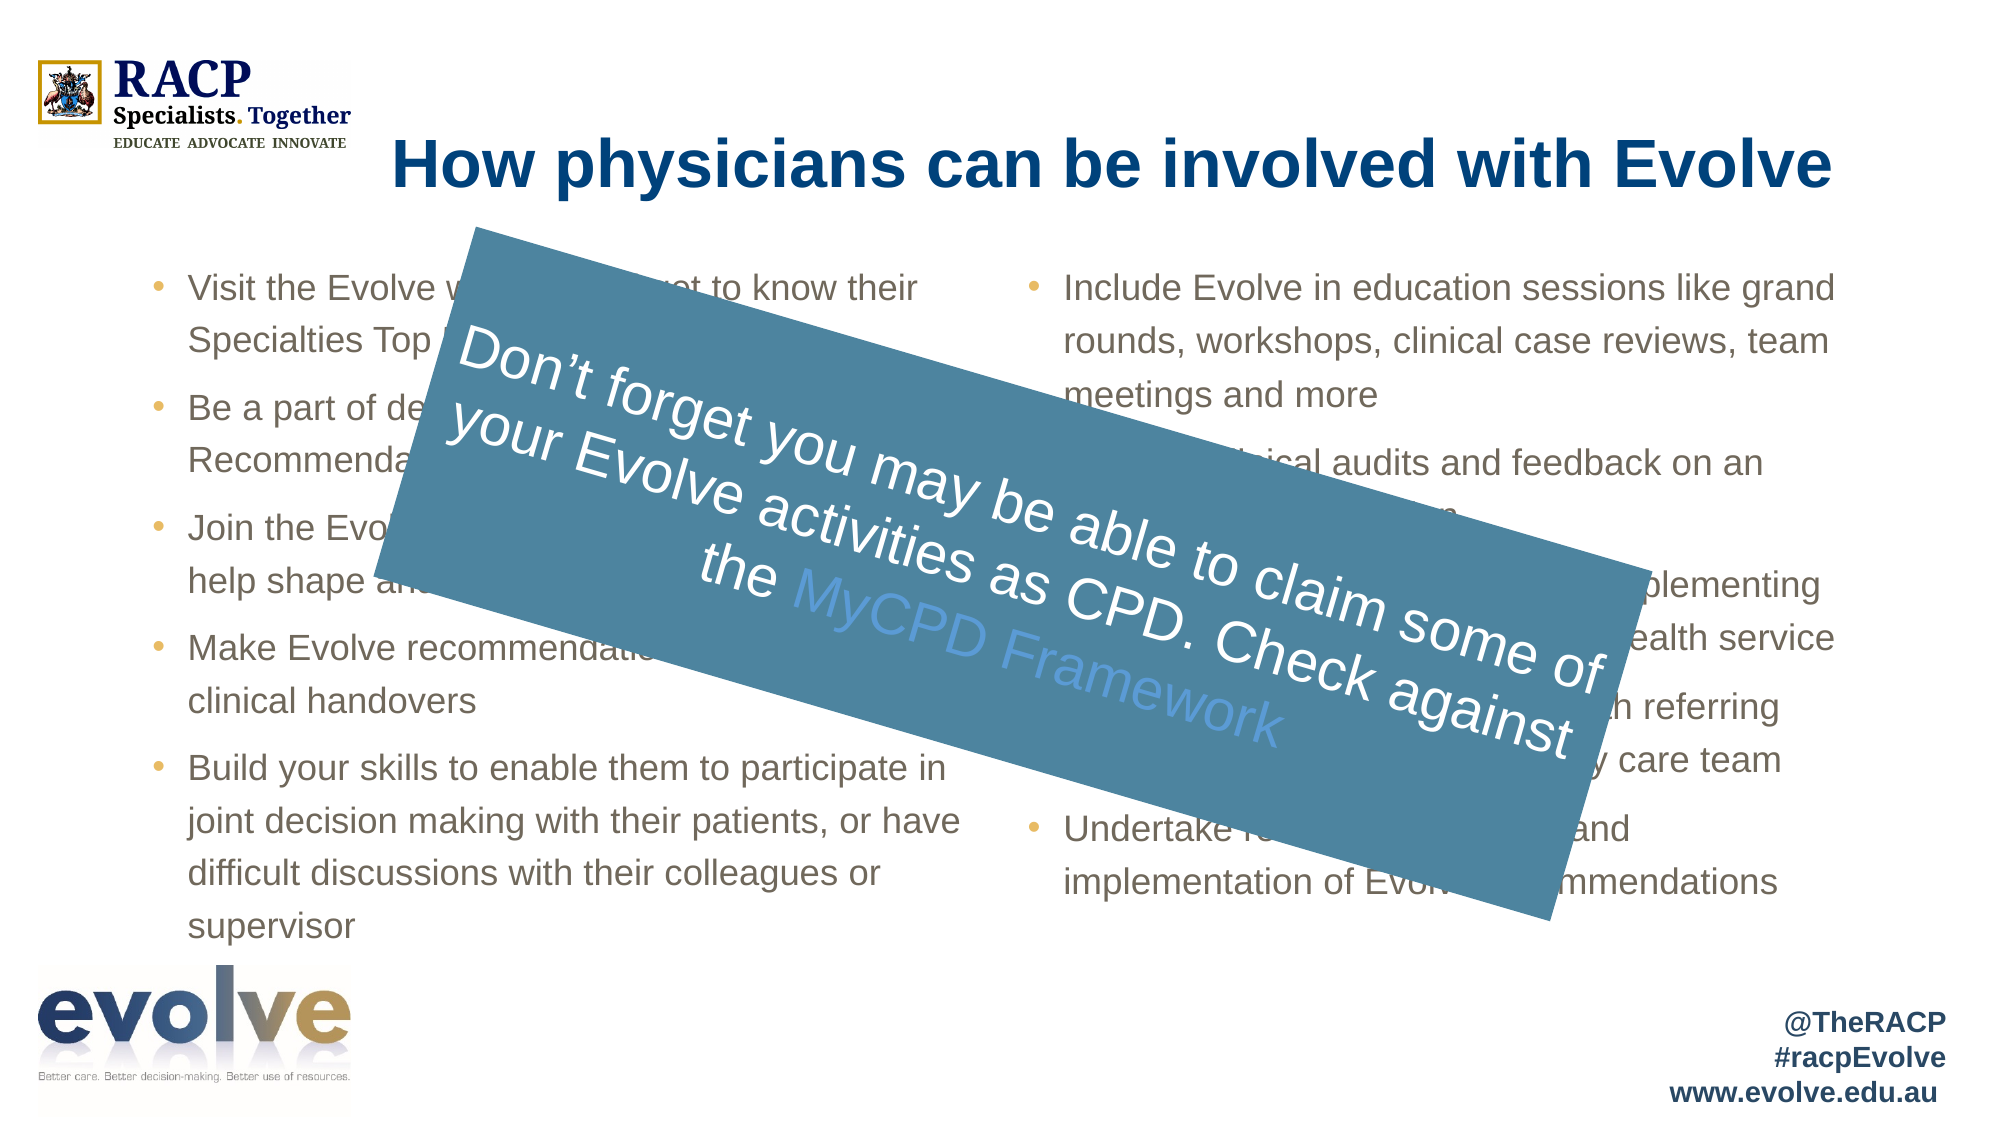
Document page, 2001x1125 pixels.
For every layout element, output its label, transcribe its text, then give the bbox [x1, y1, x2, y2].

picture [38, 60, 351, 148]
list Visit the Evolve website and get to know their Specialties Top 5 Recommendations Be a part of developing your Specialties Top-5 Recommendations Join the Evolve Policy Reference Group and help shape and drive the Evolve initiative Make Evolve recommendations a routine part of clinical handovers Build your skills to enable them to participate in joint decision making with their patients, or have difficult discussions with their colleagues or supervisor [137, 247, 988, 962]
text_box Don’t forget you may be able to claim some of your Evolve activities as CPD. Check against the MyCPD Framework [373, 226, 1653, 922]
picture [38, 965, 351, 1117]
title How physicians can be involved with Evolve [376, 103, 1863, 210]
list Include Evolve in education sessions like grand rounds, workshops, clinical case reviews, team meetings and more Conduct clinical audits and feedback on an Evolve recommendation Engage hospital management in implementing the recommendations across the health service Discuss the recommendations with referring doctors and your multidisciplinary care team Undertake research on Evolve and implementation of Evolve recommendations [1012, 247, 1863, 962]
